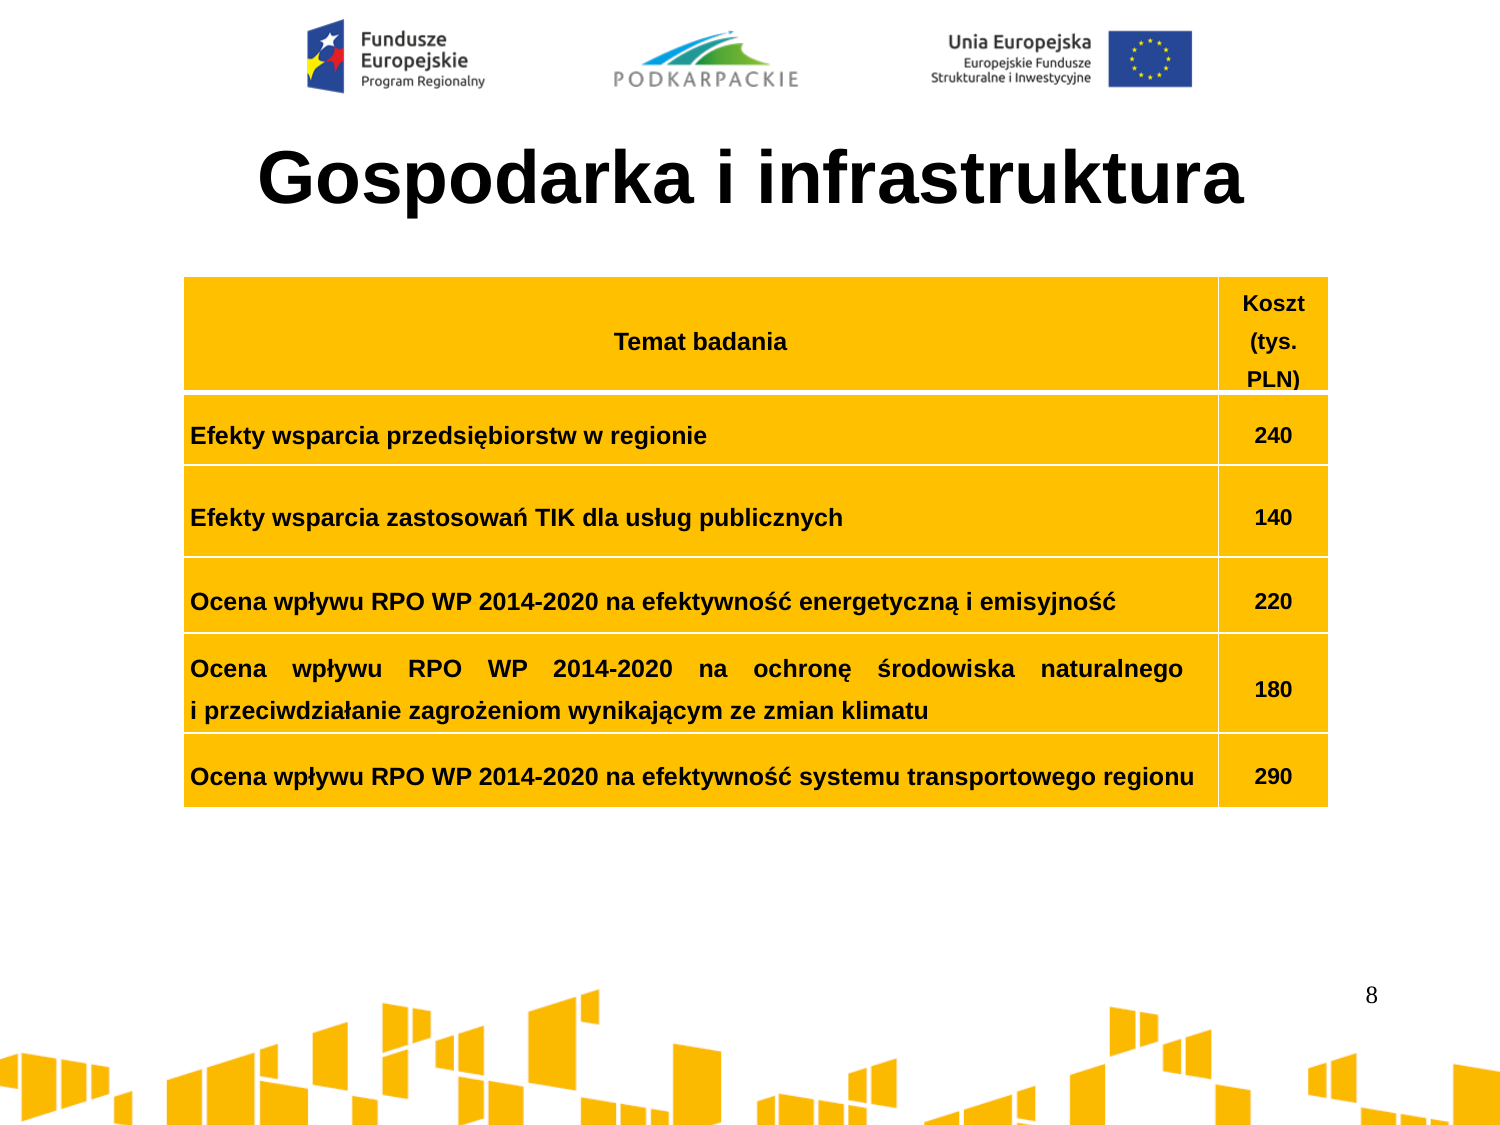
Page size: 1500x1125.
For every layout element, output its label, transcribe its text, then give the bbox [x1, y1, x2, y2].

table_cell Ocena wpływu RPO WP 2014-2020 na ochronę środowiska naturalnego i przeciwdziałanie zagrożeniom wynikającym ze zmian klimatu [184, 634, 1218, 732]
table_cell 180 [1219, 634, 1328, 732]
table_header Koszt (tys. PLN) [1219, 277, 1328, 390]
slide_number 8 [1053, 980, 1379, 1051]
table_cell Efekty wsparcia zastosowań TIK dla usług publicznych [184, 466, 1218, 556]
picture [276, 0, 1222, 113]
title Gospodarka i infrastruktura [121, 113, 1381, 244]
table_cell 290 [1219, 734, 1328, 807]
table_cell Efekty wsparcia przedsiębiorstw w regionie [184, 395, 1218, 464]
table_cell 240 [1219, 395, 1328, 464]
table_cell Ocena wpływu RPO WP 2014-2020 na efektywność energetyczną i emisyjność [184, 558, 1218, 632]
table_header Temat badania [184, 277, 1218, 390]
table_cell 220 [1219, 558, 1328, 632]
table_cell Ocena wpływu RPO WP 2014-2020 na efektywność systemu transportowego regionu [184, 734, 1218, 807]
table_cell 140 [1219, 466, 1328, 556]
